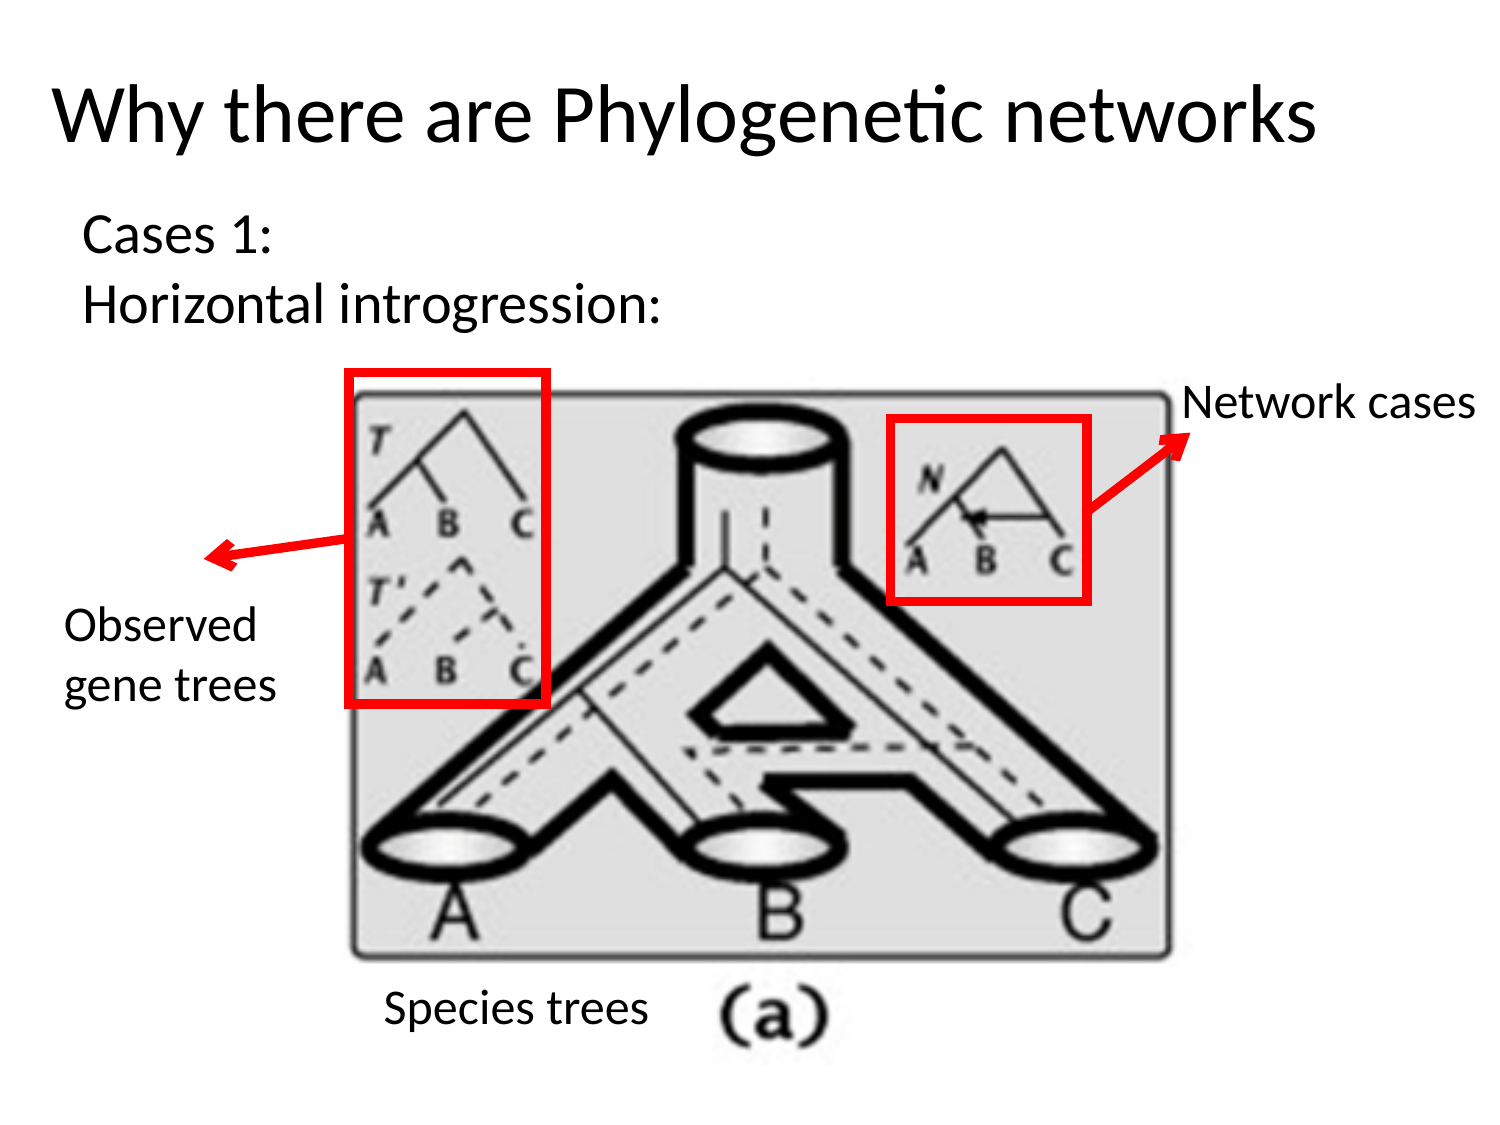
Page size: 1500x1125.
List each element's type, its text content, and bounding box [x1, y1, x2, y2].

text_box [203, 538, 349, 559]
picture [343, 338, 1208, 1078]
text_box Why there are Phylogenetic networks [36, 52, 1477, 167]
text_box Network cases [1208, 361, 1500, 436]
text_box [1084, 432, 1191, 514]
text_box Observed gene trees [48, 584, 318, 719]
text_box Cases 1: Horizontal introgression: [67, 187, 1436, 343]
